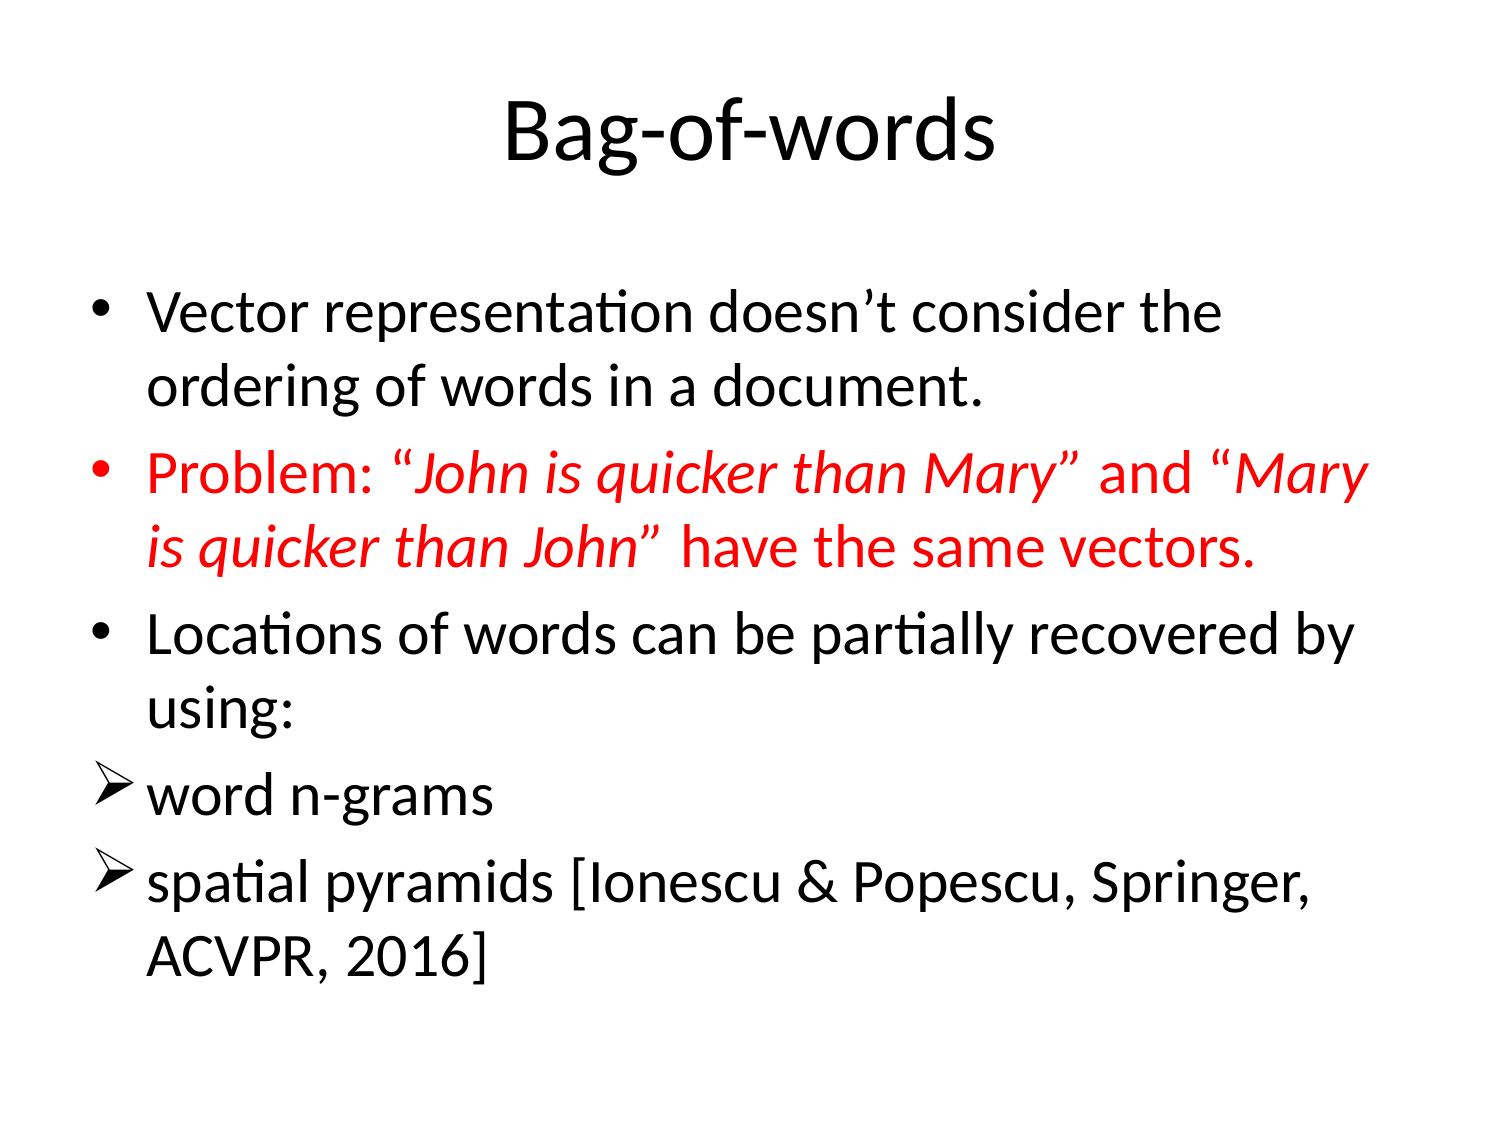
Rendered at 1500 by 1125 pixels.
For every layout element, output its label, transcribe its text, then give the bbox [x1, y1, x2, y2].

list Vector representation doesn’t consider the ordering of words in a document. Problem: “John is quicker than Mary” and “Mary is quicker than John” have the same vectors. Locations of words can be partially recovered by using: word n-grams spatial pyramids [Ionescu & Popescu, Springer, ACVPR, 2016] [75, 262, 1425, 1005]
title Bag-of-words [75, 45, 1425, 204]
